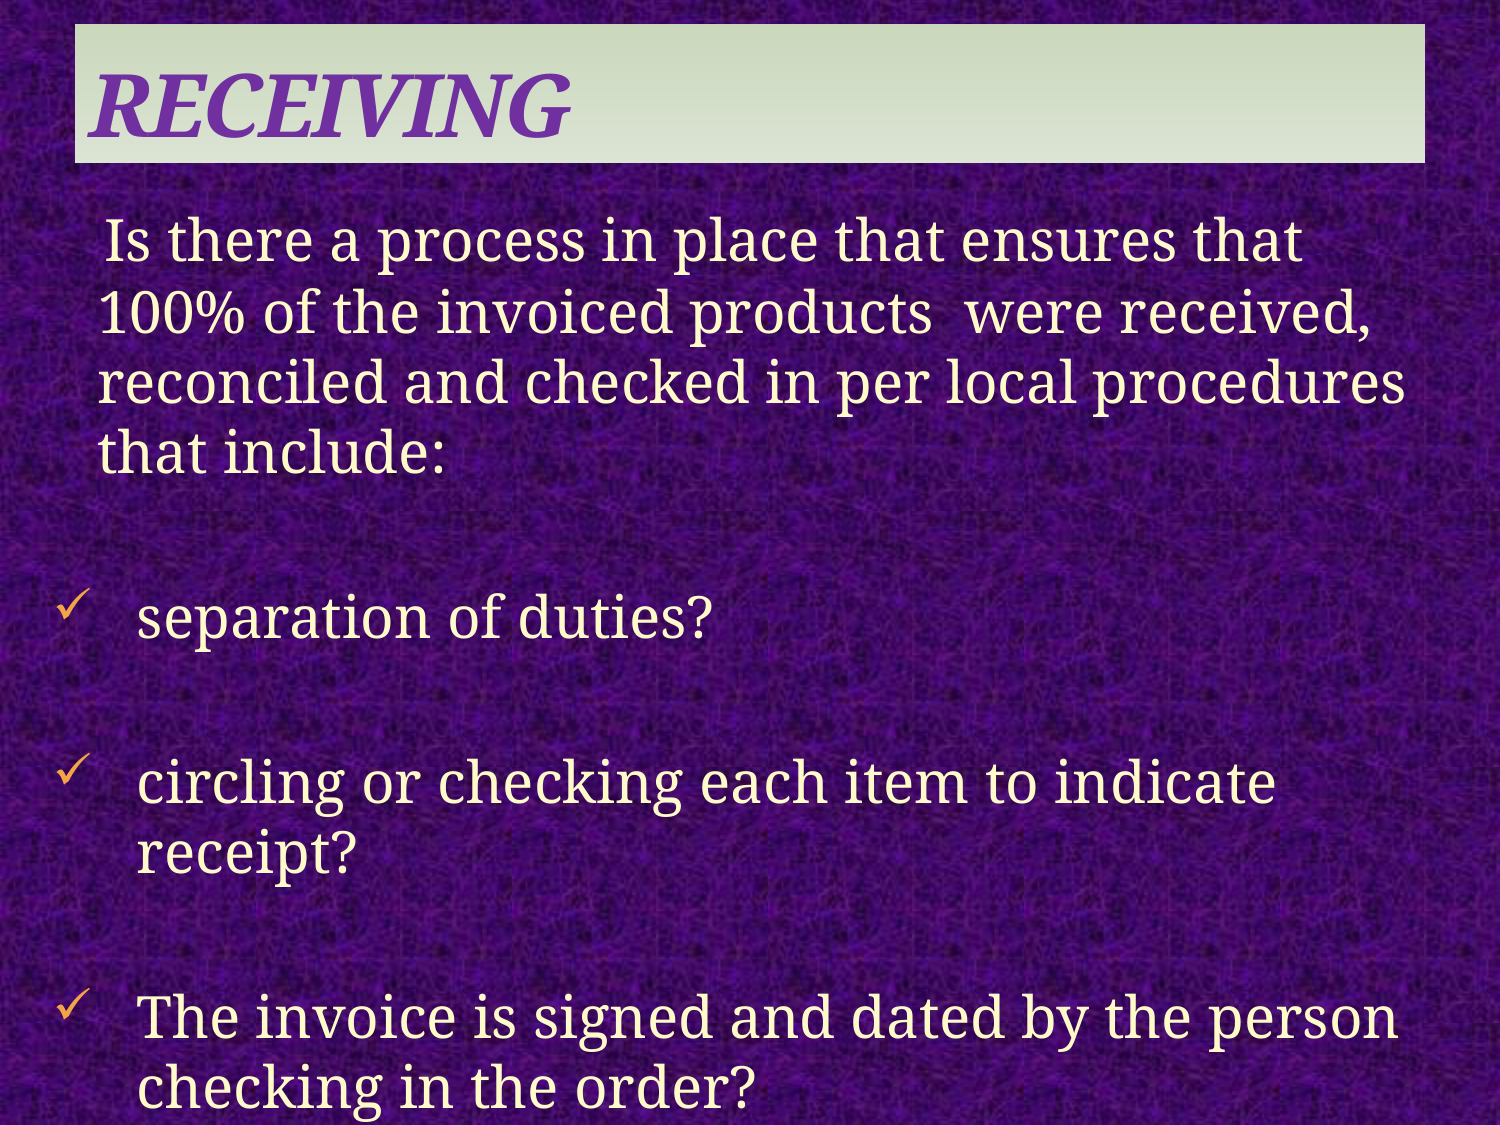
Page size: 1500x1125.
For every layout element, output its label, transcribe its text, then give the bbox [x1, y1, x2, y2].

list Is there a process in place that ensures that 100% of the invoiced products were received, reconciled and checked in per local procedures that include: separation of duties? circling or checking each item to indicate receipt? The invoice is signed and dated by the person checking in the order? [37, 187, 1426, 1088]
title RECEIVING [74, 24, 1425, 163]
picture [0, 0, 1500, 1125]
